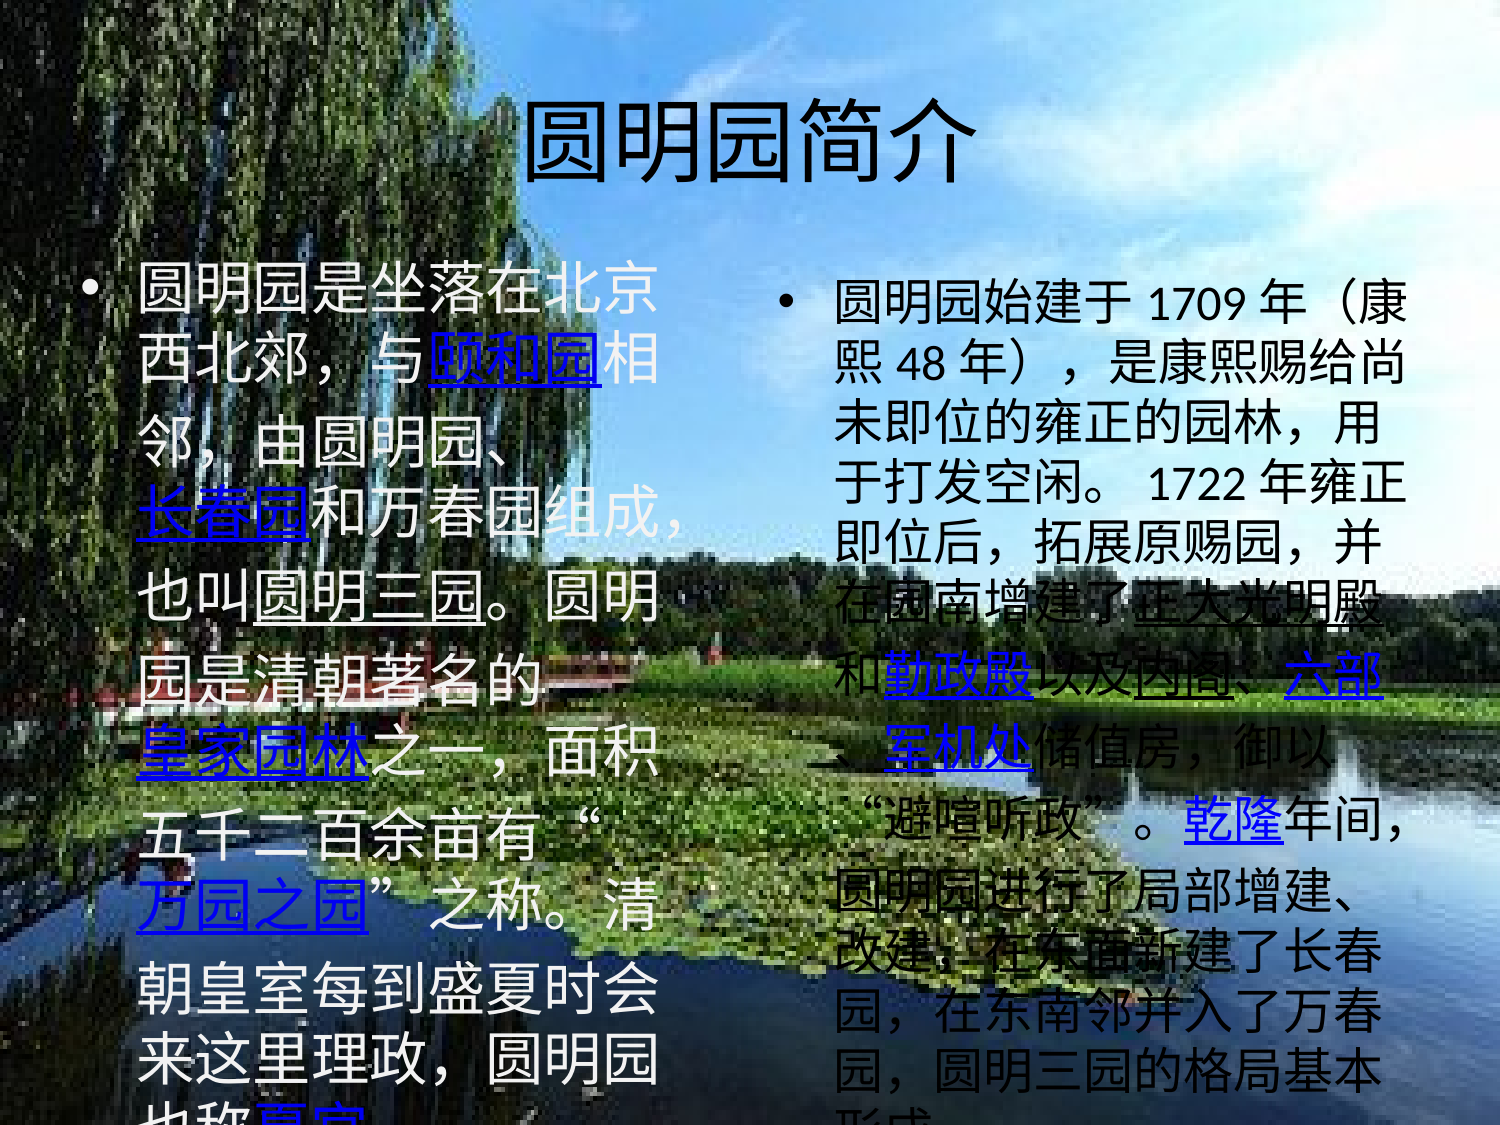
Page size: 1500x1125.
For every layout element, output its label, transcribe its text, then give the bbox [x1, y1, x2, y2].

picture [0, 0, 1500, 1125]
list 圆明园是坐落在北京西北郊，与颐和园相邻，由圆明园、长春园和万春园组成，也叫圆明三园。圆明园是清朝著名的皇家园林之一，面积五千二百余亩有“万园之园”之称。清朝皇室每到盛夏时会来这里理政，圆明园也称夏宫。 [64, 243, 728, 1059]
list 圆明园始建于1709年（康熙48年），是康熙赐给尚未即位的雍正的园林，用于打发空闲。1722年雍正即位后，拓展原赐园，并在园南增建了正大光明殿和勤政殿以及内阁、六部、军机处储值房，御以“避喧听政”。乾隆年间，圆明园进行了局部增建、改建，在东面新建了长春园，在东南邻并入了万春园，圆明三园的格局基本形成。 [762, 262, 1425, 1071]
title 圆明园简介 [75, 45, 1425, 233]
